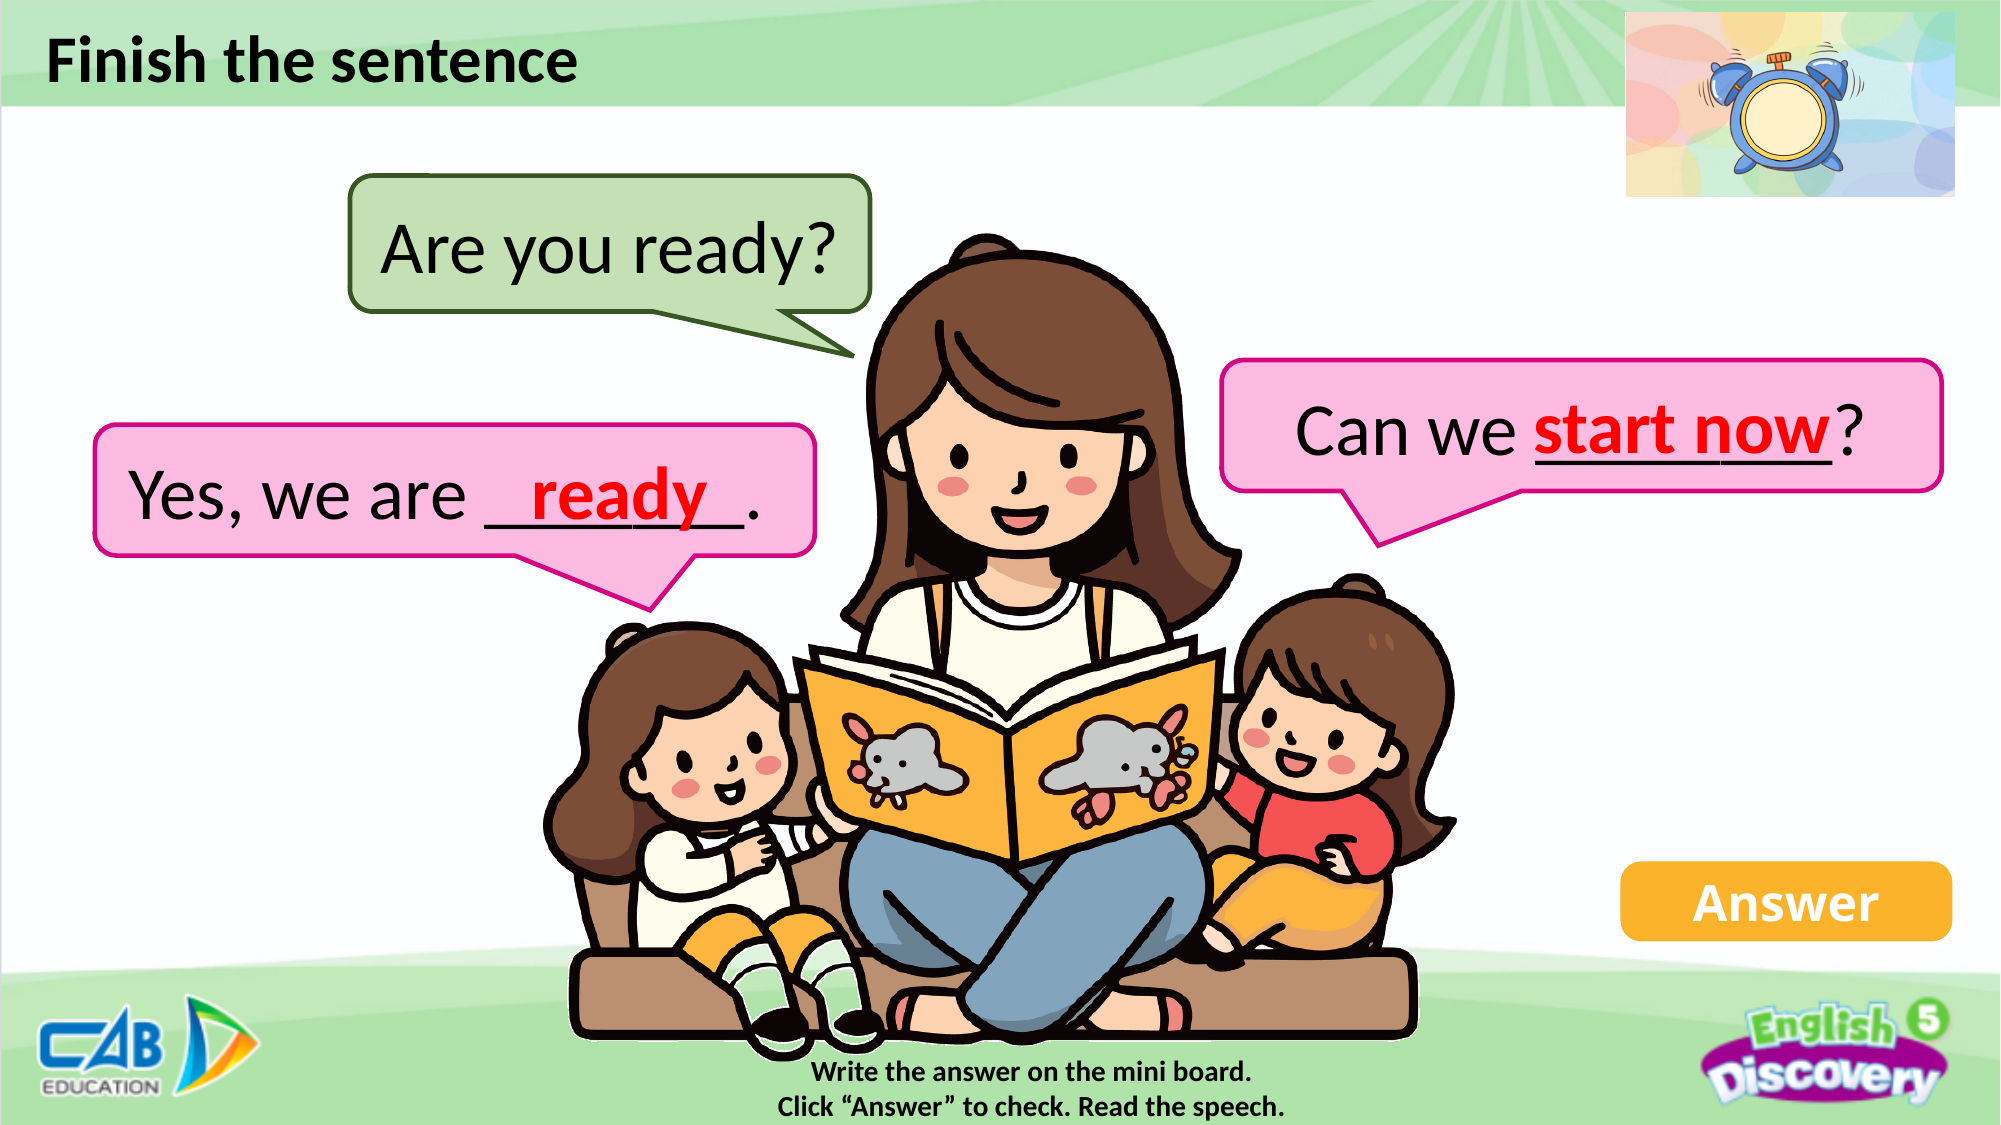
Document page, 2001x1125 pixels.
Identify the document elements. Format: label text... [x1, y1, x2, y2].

text_box Are you ready? [348, 174, 871, 313]
text_box Finish the sentence [31, 30, 1624, 91]
text_box Write the answer on the mini board. Click “Answer” to check. Read the speech. [712, 1105, 1351, 1125]
picture [0, 0, 2001, 1125]
text_box Can we ________? [1630, 358, 1943, 492]
text_box Yes, we are _______. [93, 423, 370, 557]
text_box start now [1630, 371, 1871, 477]
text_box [1624, 11, 1956, 198]
